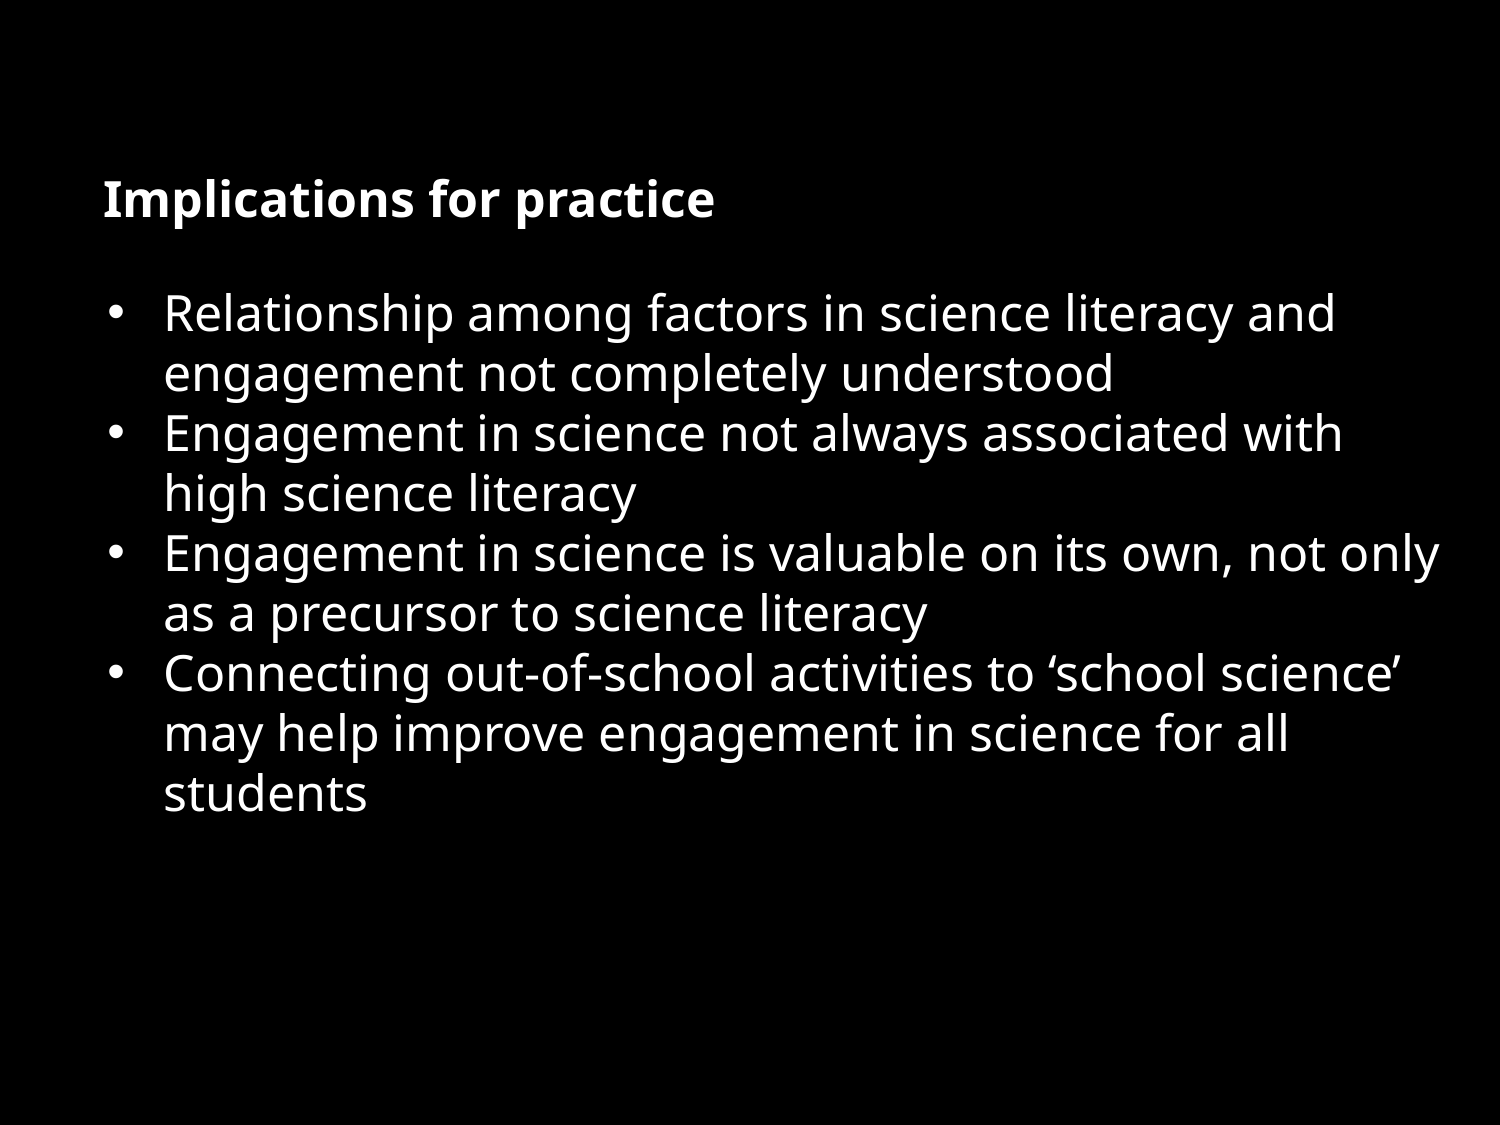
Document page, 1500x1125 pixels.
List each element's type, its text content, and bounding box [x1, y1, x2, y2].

title Implications for practice [88, 115, 1404, 273]
text_box Relationship among factors in science literacy and engagement not completely understood Engagement in science not always associated with high science literacy Engagement in science is valuable on its own, not only as a precursor to science literacy Connecting out-of-school activities to ‘school science’ may help improve engagement in science for all students [17, 273, 1471, 889]
